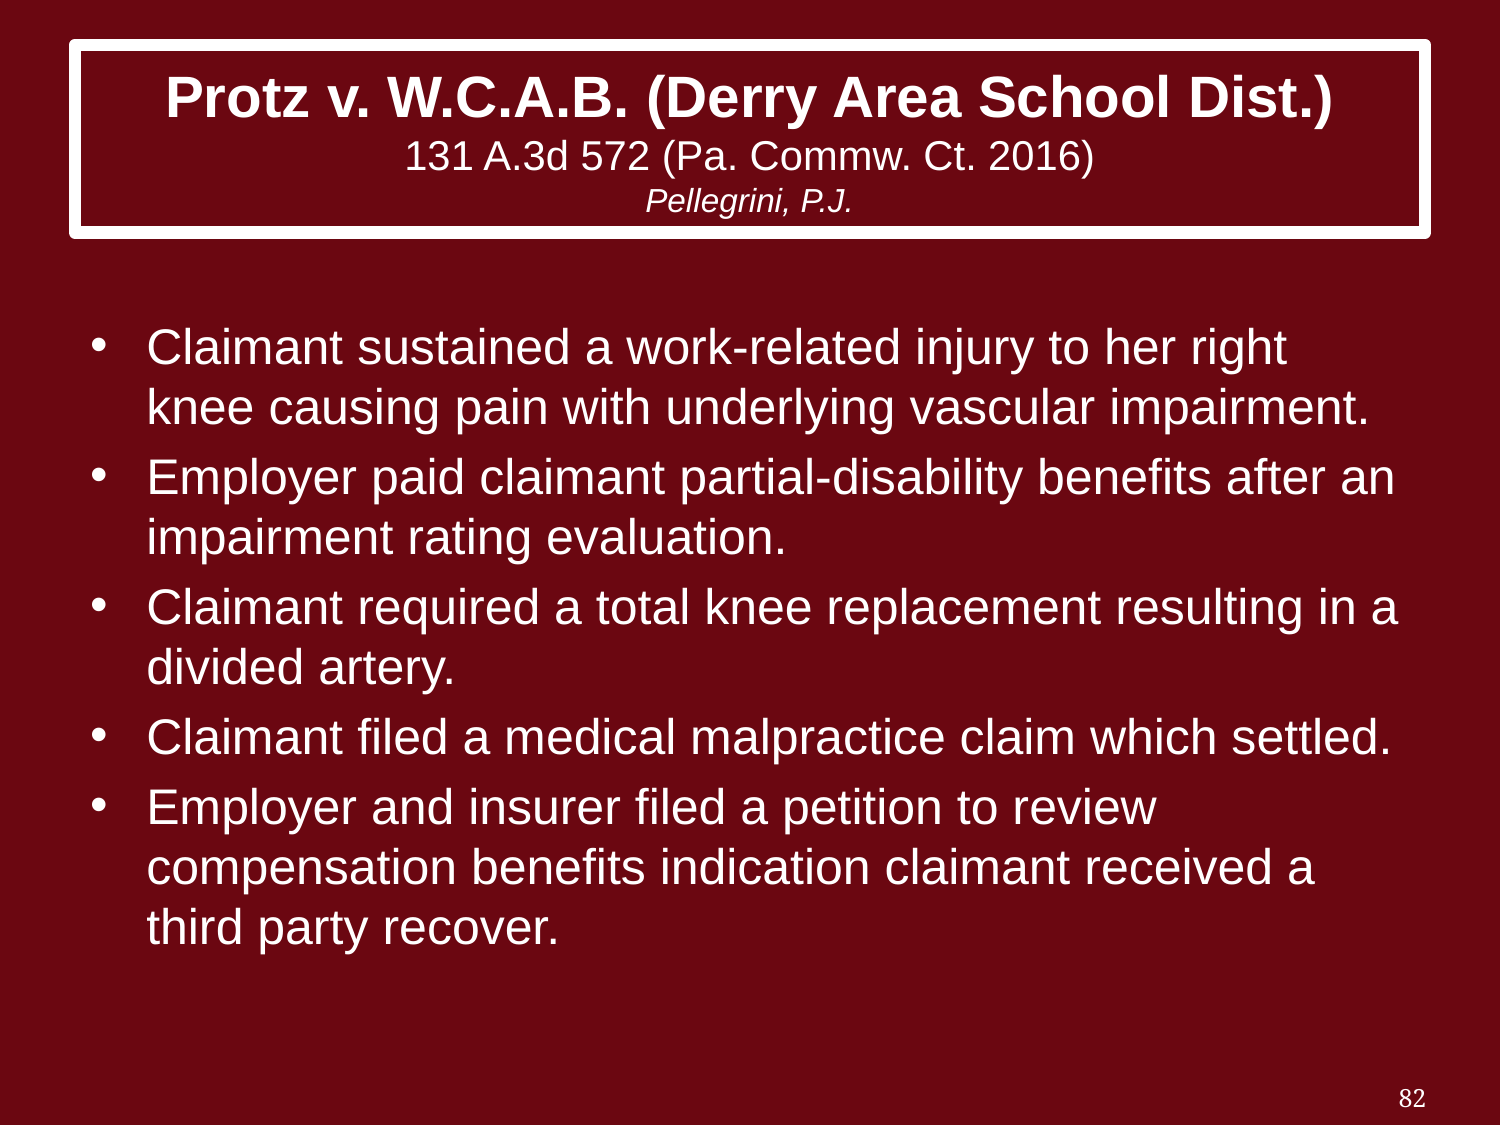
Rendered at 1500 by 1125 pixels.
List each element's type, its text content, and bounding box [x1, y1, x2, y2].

list Claimant sustained a work-related injury to her right knee causing pain with underlying vascular impairment. Employer paid claimant partial-disability benefits after an impairment rating evaluation. Claimant required a total knee replacement resulting in a divided artery. Claimant filed a medical malpractice claim which settled. Employer and insurer filed a petition to review compensation benefits indication claimant received a third party recover. [75, 307, 1425, 1075]
title Protz v. W.C.A.B. (Derry Area School Dist.) 131 A.3d 572 (Pa. Commw. Ct. 2016) Pellegrini, P.J. [75, 45, 1425, 233]
slide_number 82 [1325, 1074, 1500, 1125]
